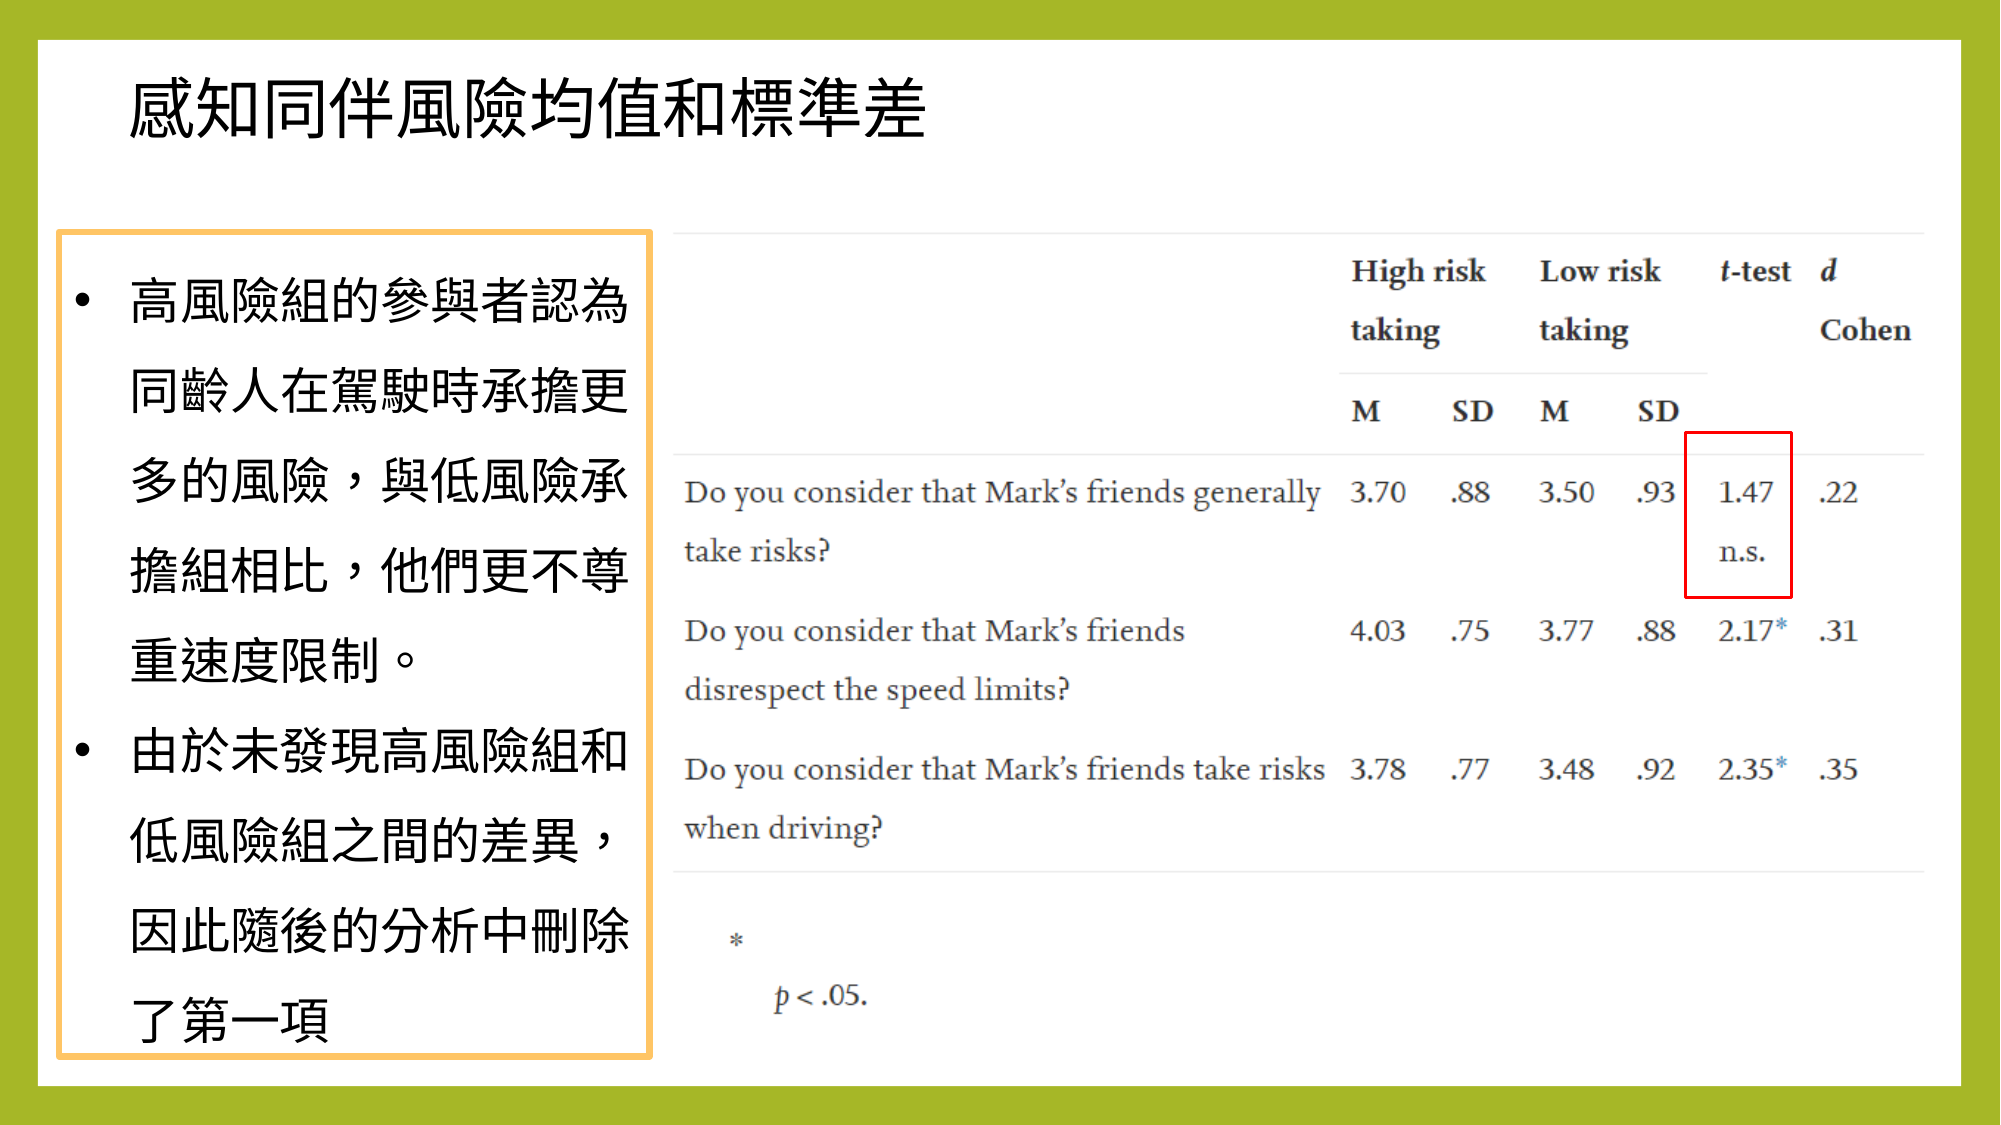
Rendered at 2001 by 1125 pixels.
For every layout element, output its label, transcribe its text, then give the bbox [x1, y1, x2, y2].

text_box 感知同伴風險均值和標準差 [112, 53, 1167, 161]
picture [644, 136, 1946, 1026]
text_box 高風險組的參與者認為同齡人在駕駛時承擔更多的風險，與低風險承擔組相比，他們更不尊重速度限制。 由於未發現高風險組和低風險組之間的差異，因此隨後的分析中刪除了第一項 [59, 231, 650, 1057]
